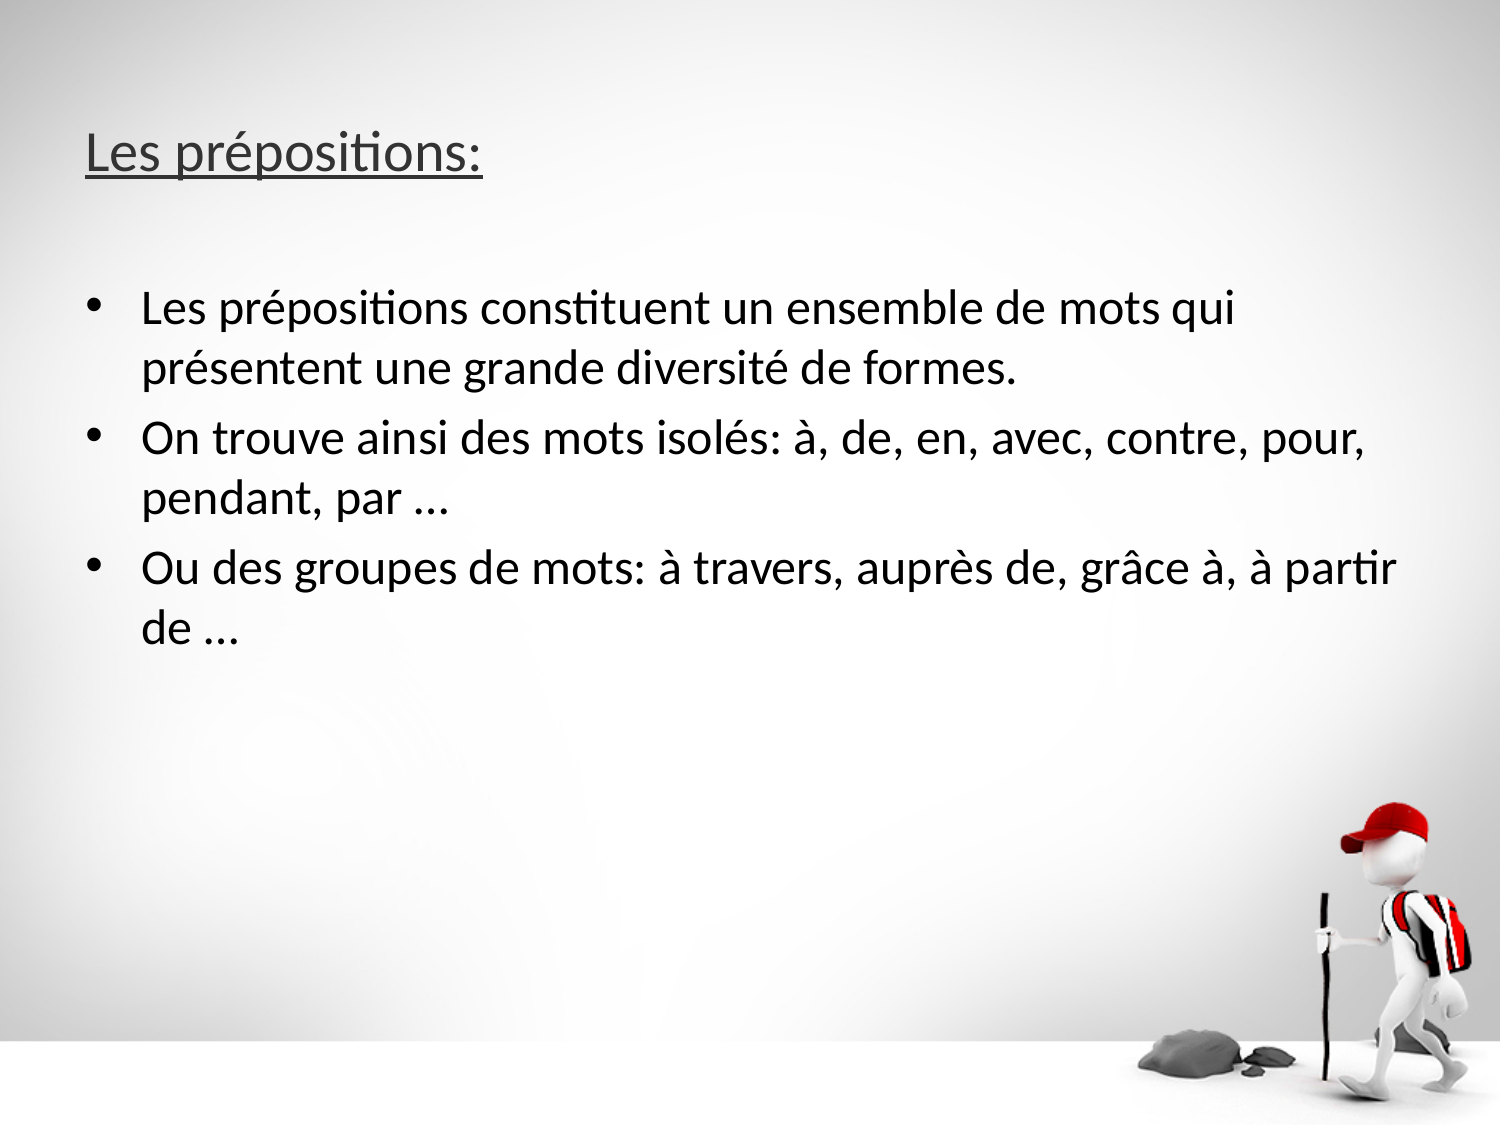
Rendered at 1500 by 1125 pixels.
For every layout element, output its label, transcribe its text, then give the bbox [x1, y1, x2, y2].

picture [0, 0, 1500, 1125]
list Les prépositions: Les prépositions constituent un ensemble de mots qui présentent une grande diversité de formes. On trouve ainsi des mots isolés: à, de, en, avec, contre, pour, pendant, par … Ou des groupes de mots: à travers, auprès de, grâce à, à partir de … [70, 105, 1421, 848]
